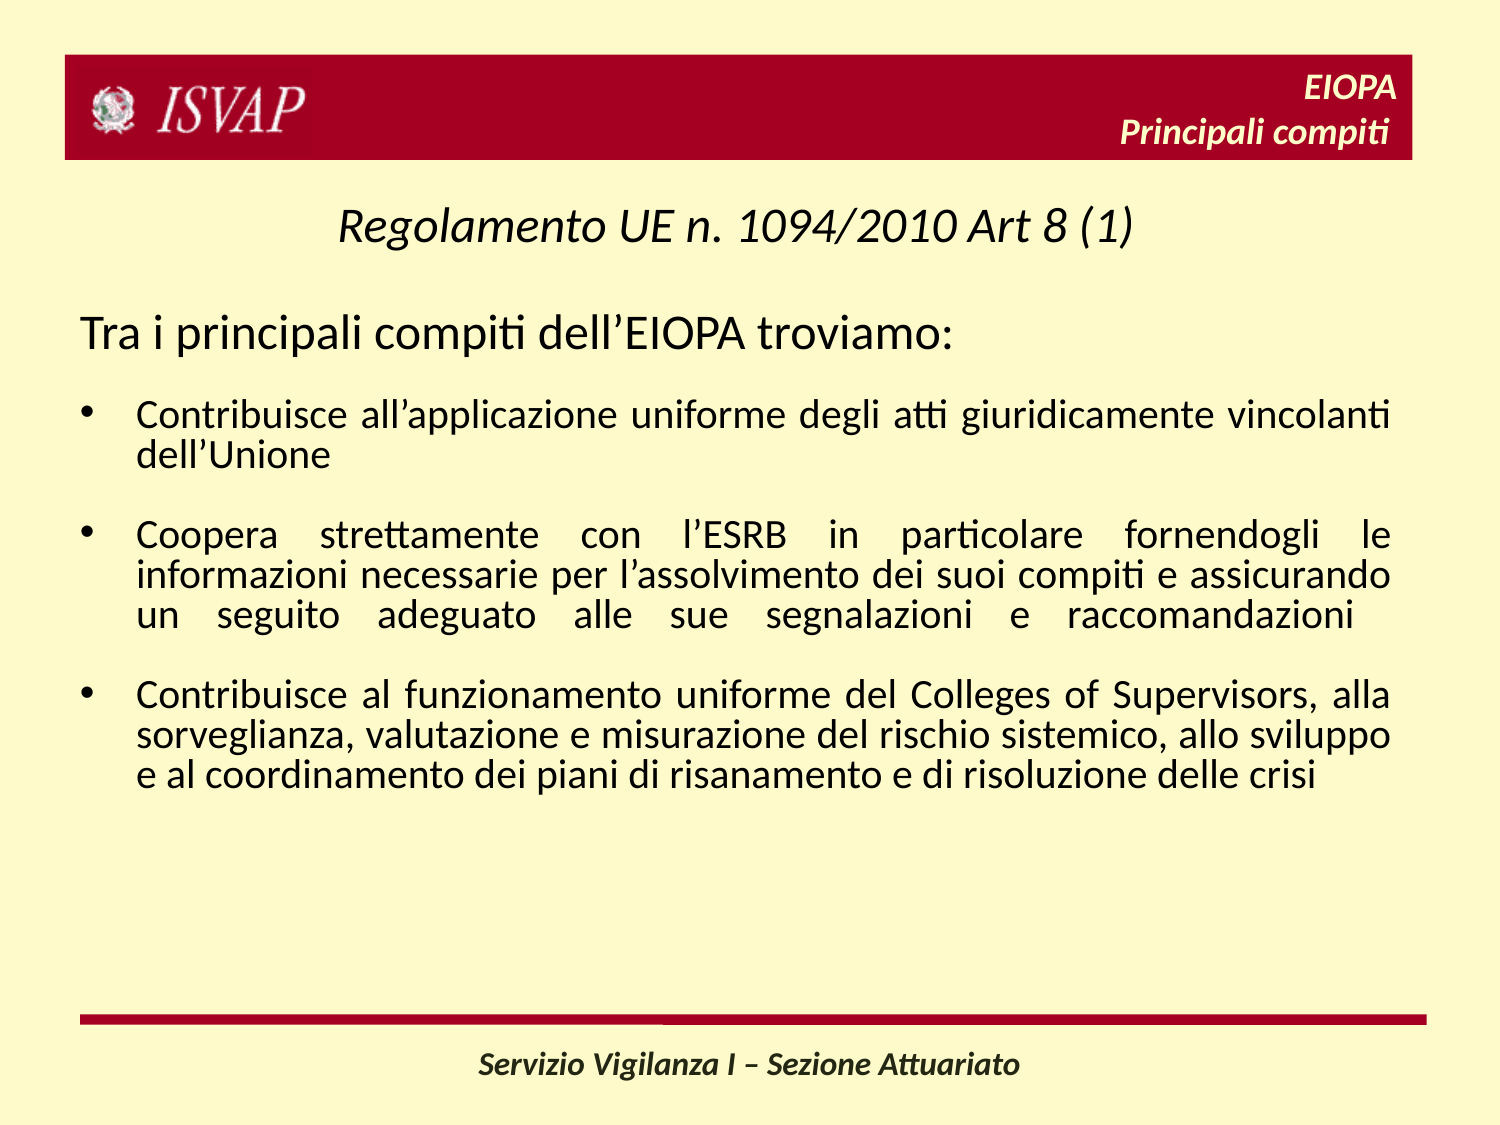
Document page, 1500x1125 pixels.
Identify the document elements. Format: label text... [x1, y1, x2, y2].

text_box Servizio Vigilanza I – Sezione Attuariato [0, 1034, 1500, 1090]
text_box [64, 54, 1413, 161]
text_box Regolamento UE n. 1094/2010 Art 8 (1) Tra i principali compiti dell’EIOPA troviamo: Contribuisce all’applicazione uniforme degli atti giuridicamente vincolanti dell’Unione Coopera strettamente con l’ESRB in particolare fornendogli le informazioni necessarie per l’assolvimento dei suoi compiti e assicurando un seguito adeguato alle sue segnalazioni e raccomandazioni Contribuisce al funzionamento uniforme del Colleges of Supervisors, alla sorveglianza, valutazione e misurazione del rischio sistemico, allo sviluppo e al coordinamento dei piani di risanamento e di risoluzione delle crisi [64, 169, 1407, 959]
